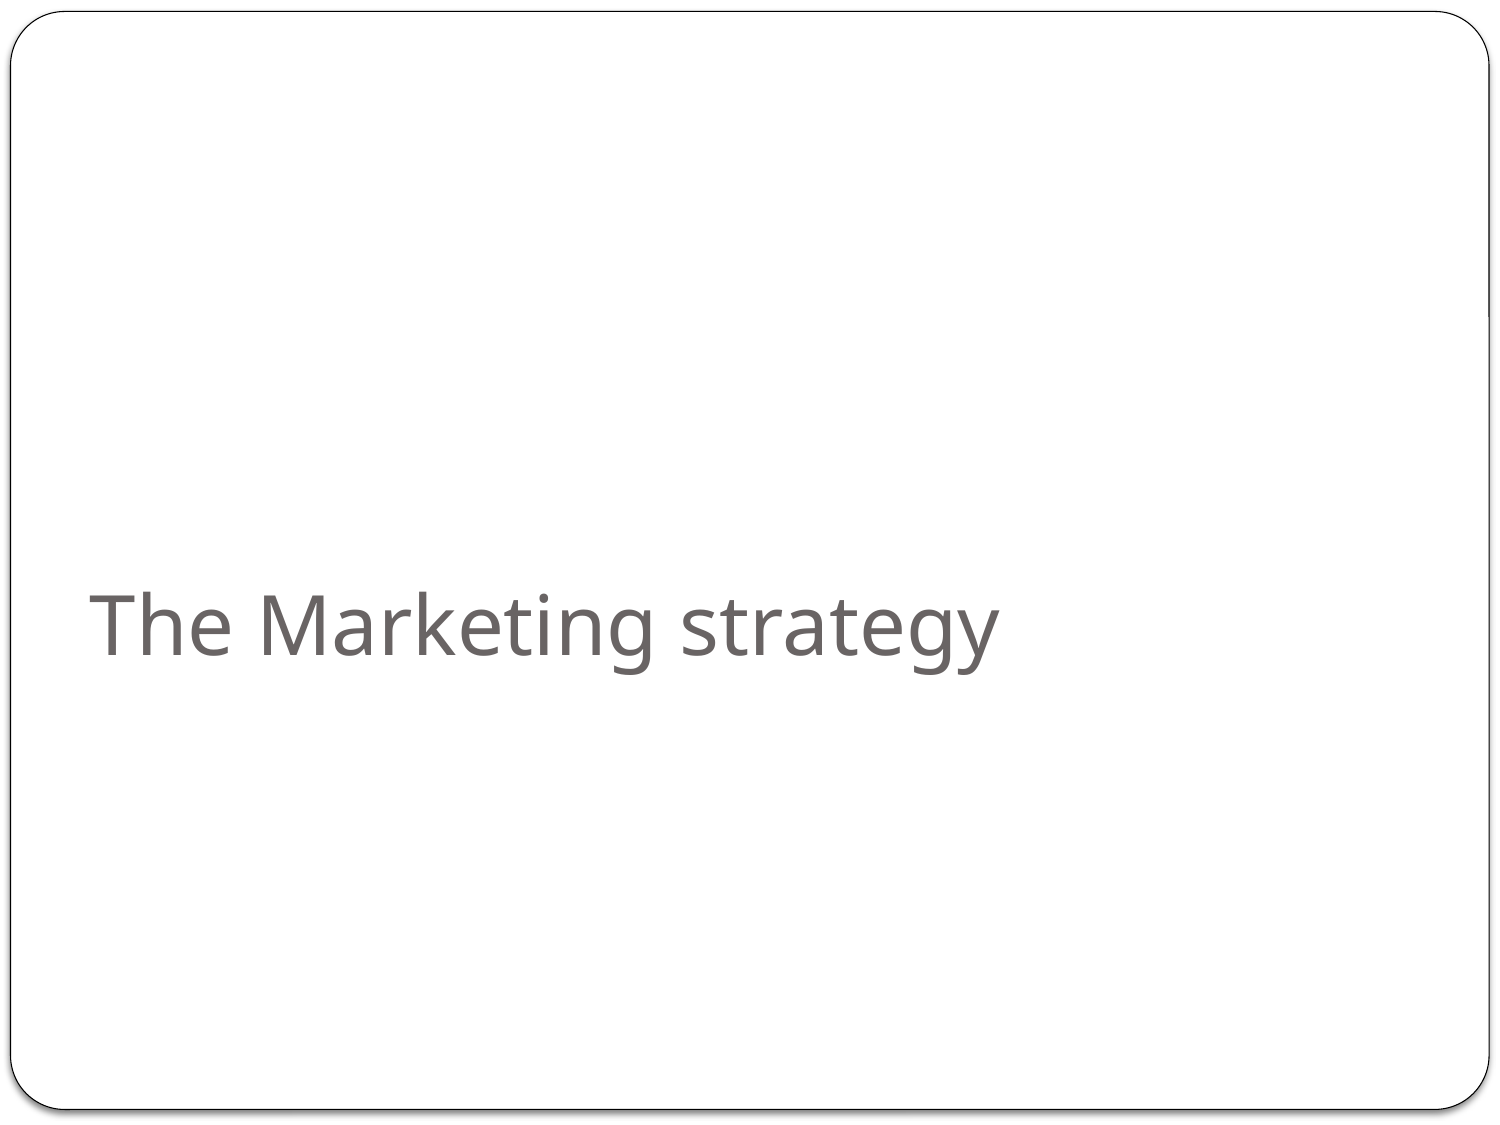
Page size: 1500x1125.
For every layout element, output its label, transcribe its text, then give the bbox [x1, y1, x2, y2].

title The Marketing strategy [75, 500, 1425, 688]
